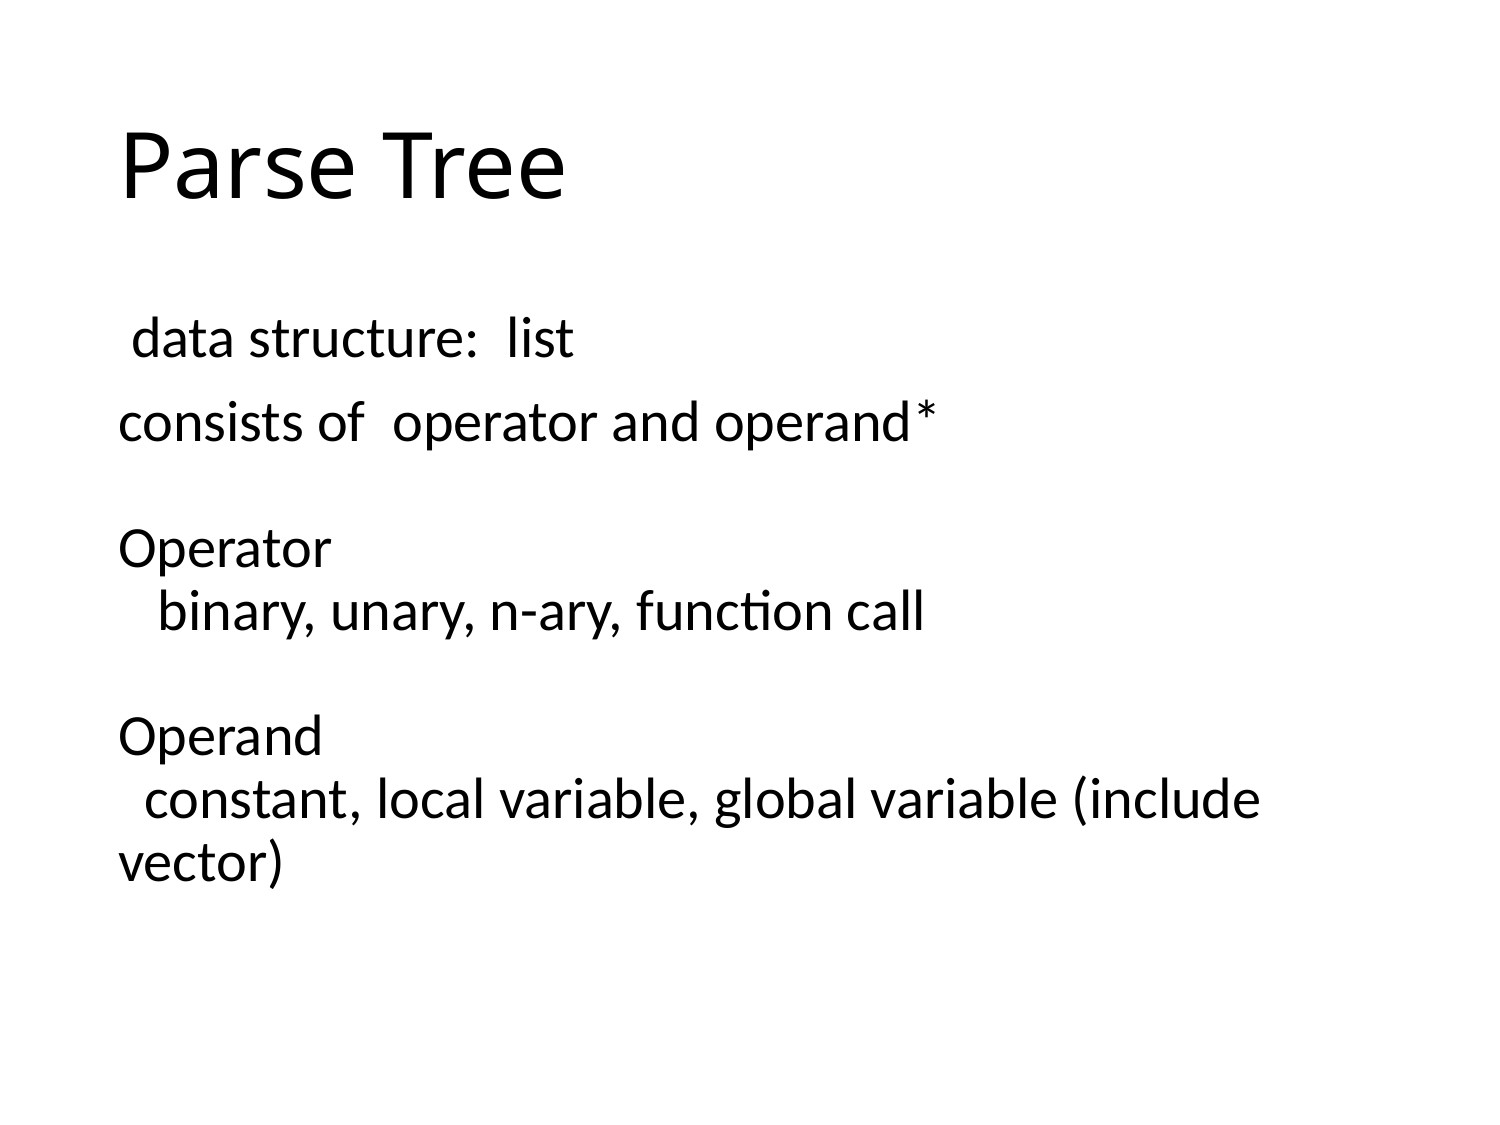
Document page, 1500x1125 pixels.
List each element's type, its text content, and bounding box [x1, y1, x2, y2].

title Parse Tree [103, 59, 1397, 278]
list data structure: list consists of operator and operand* Operator binary, unary, n-ary, function call Operand constant, local variable, global variable (include vector) [103, 299, 1397, 1014]
